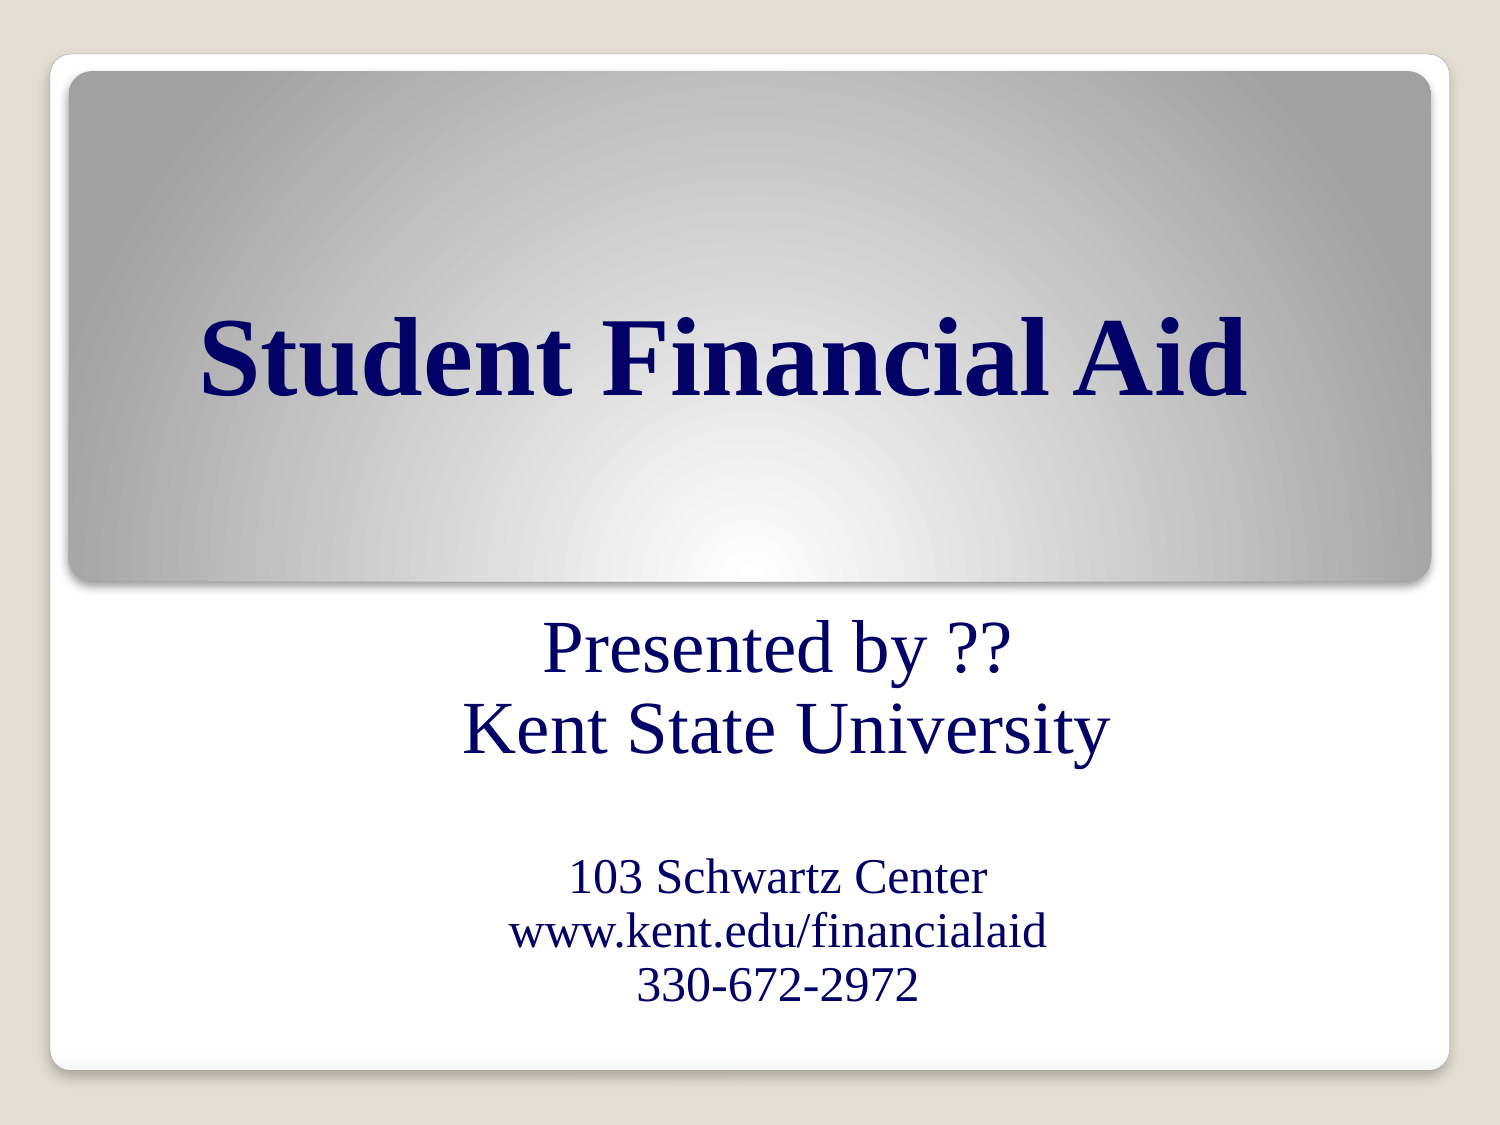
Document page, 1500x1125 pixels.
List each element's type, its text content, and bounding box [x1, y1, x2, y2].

title Student Financial Aid [87, 275, 1388, 500]
subtitle Presented by ?? Kent State University 103 Schwartz Center www.kent.edu/financialaid 330-672-2972 [249, 600, 1300, 1125]
